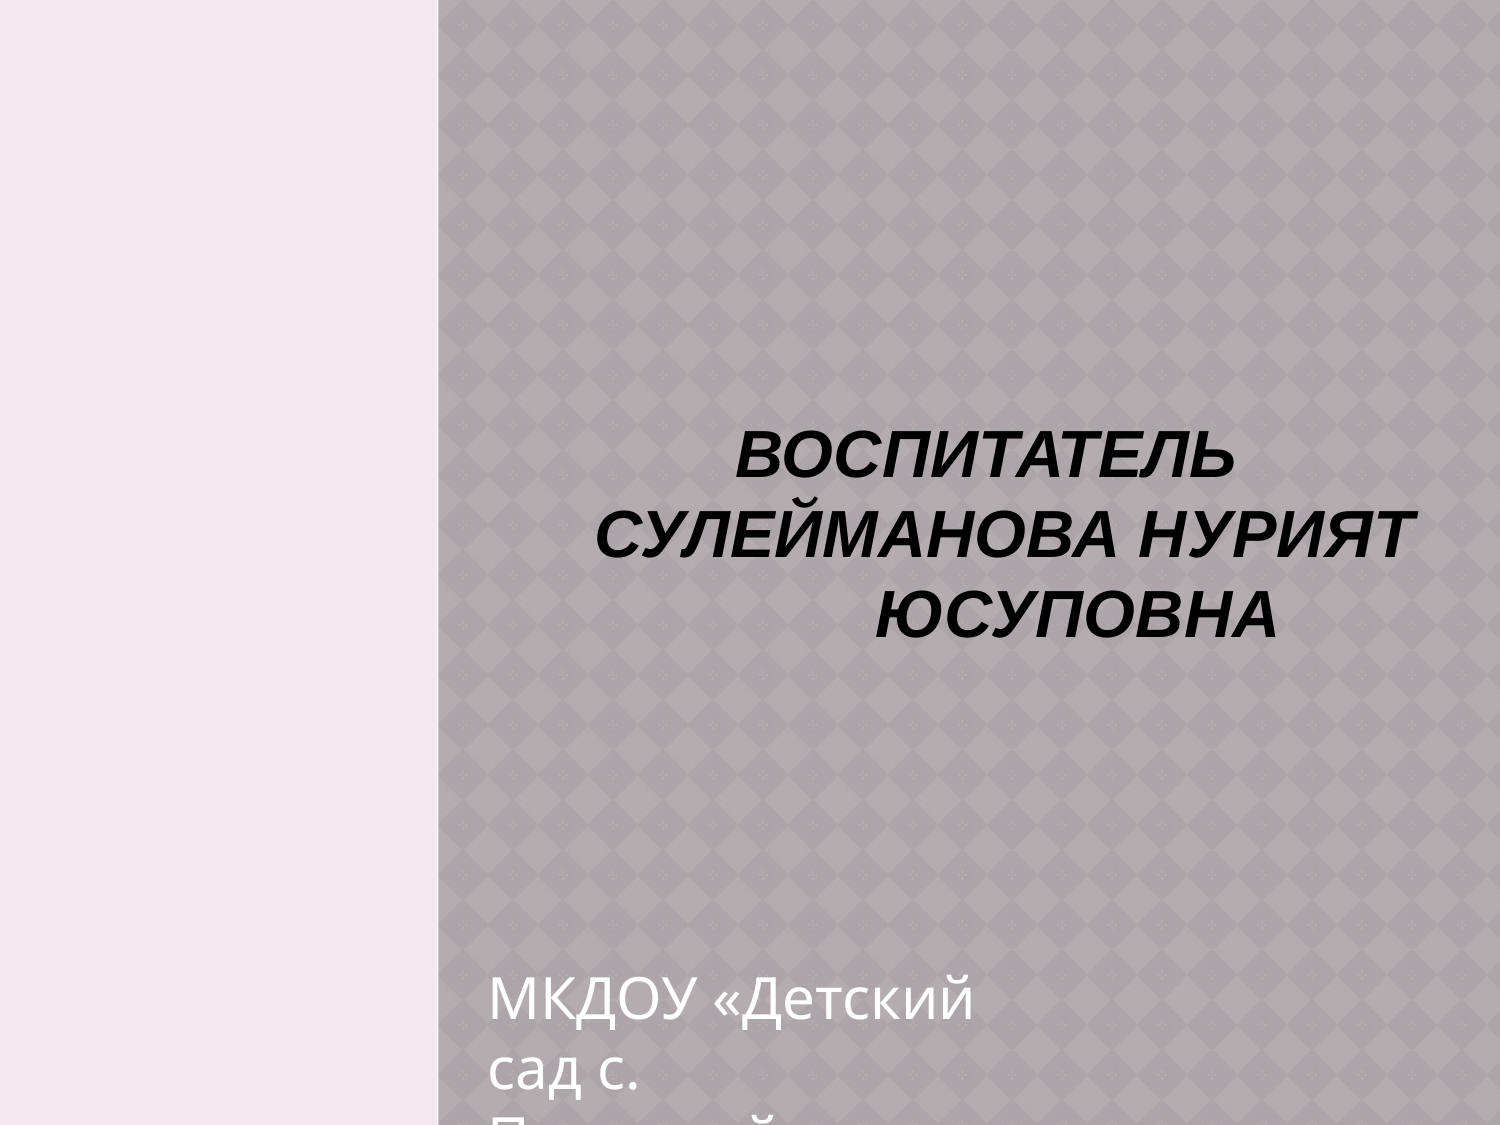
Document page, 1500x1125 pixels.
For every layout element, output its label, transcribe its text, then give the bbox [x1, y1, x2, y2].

subtitle МКДОУ «Детский сад с. Первомайское» [480, 960, 1090, 1043]
title Воспитатель Сулейманова Нурият Юсуповна [585, 363, 1424, 651]
